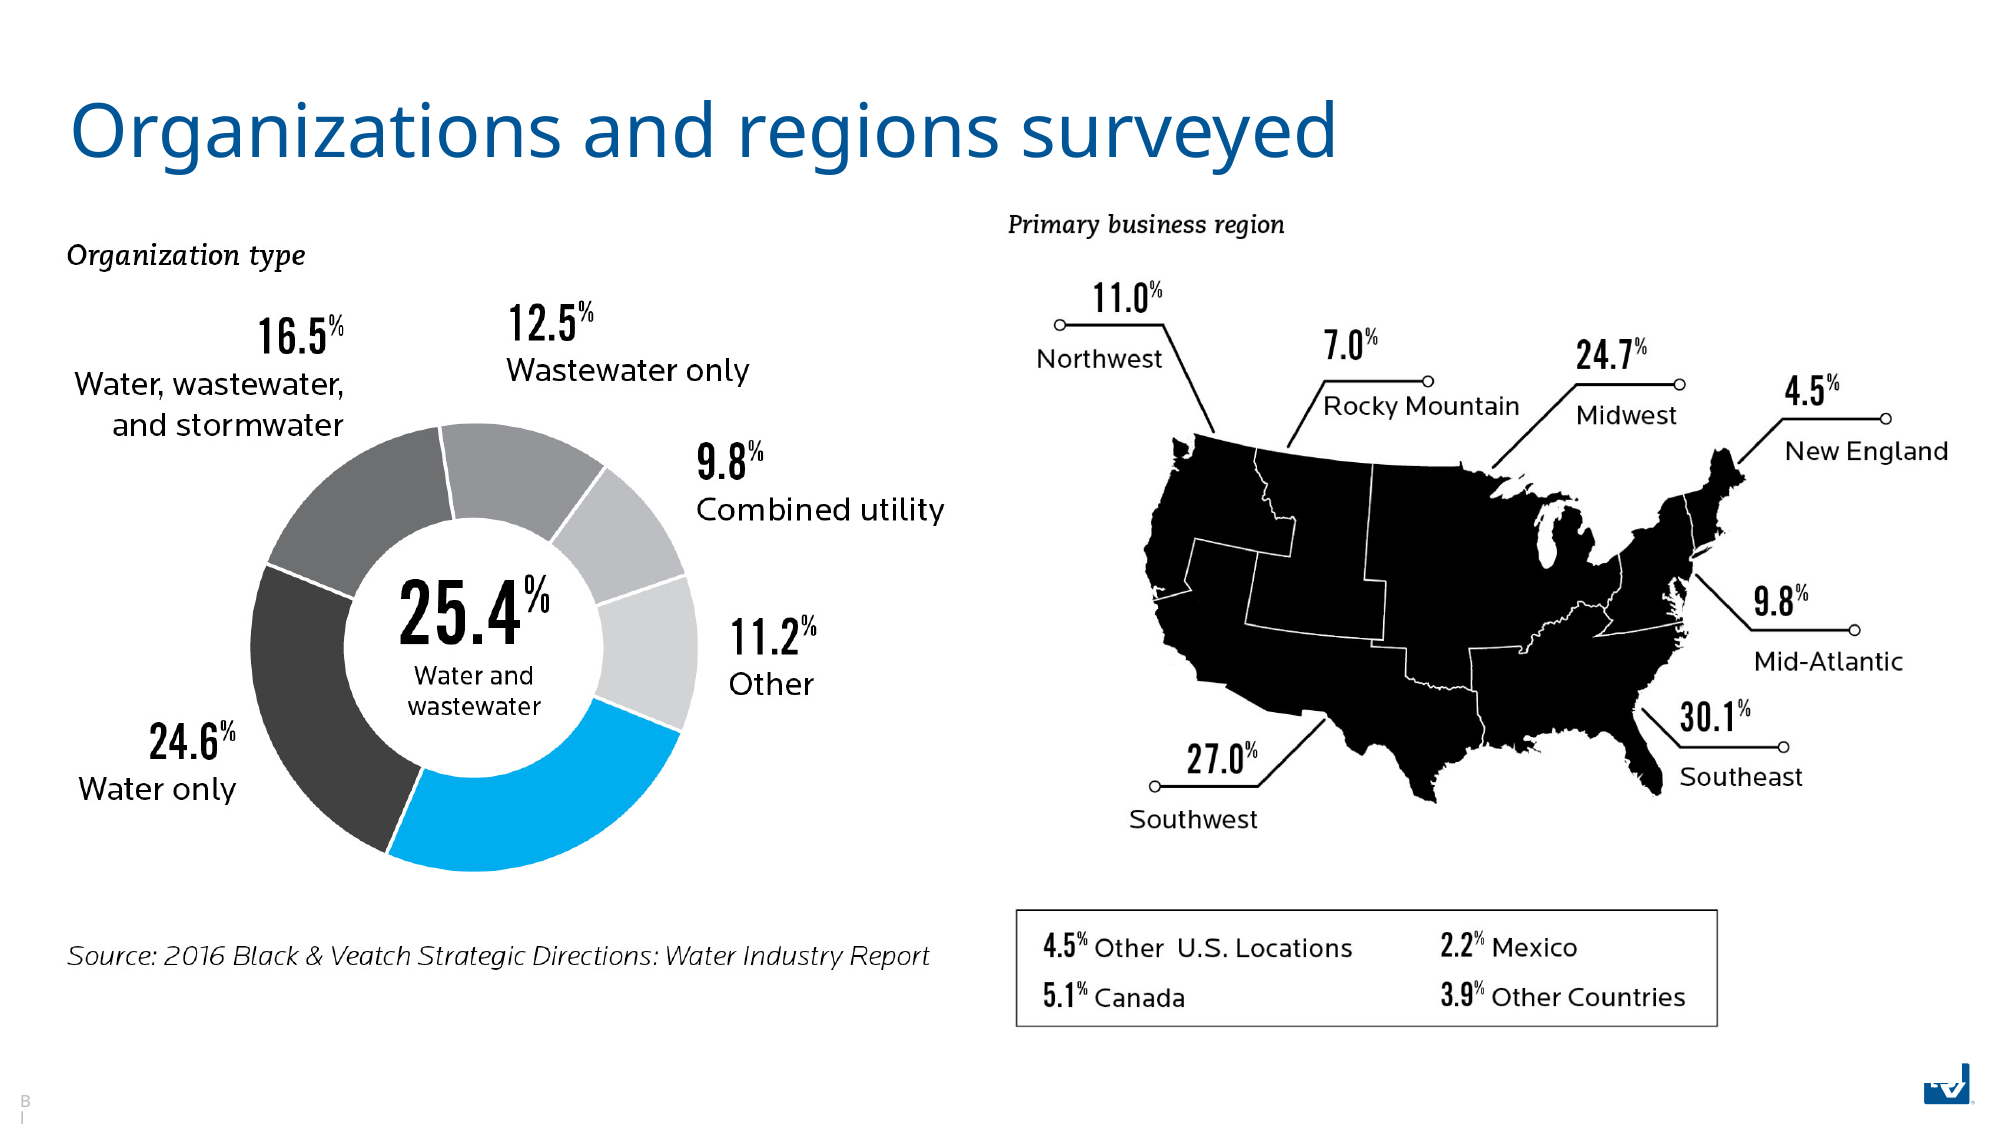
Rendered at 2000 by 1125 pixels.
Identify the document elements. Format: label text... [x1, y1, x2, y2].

footer Black & Veatch [0, 1082, 41, 1123]
picture [987, 193, 1978, 1106]
title Organizations and regions surveyed [69, 82, 1810, 218]
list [19, 219, 982, 1027]
